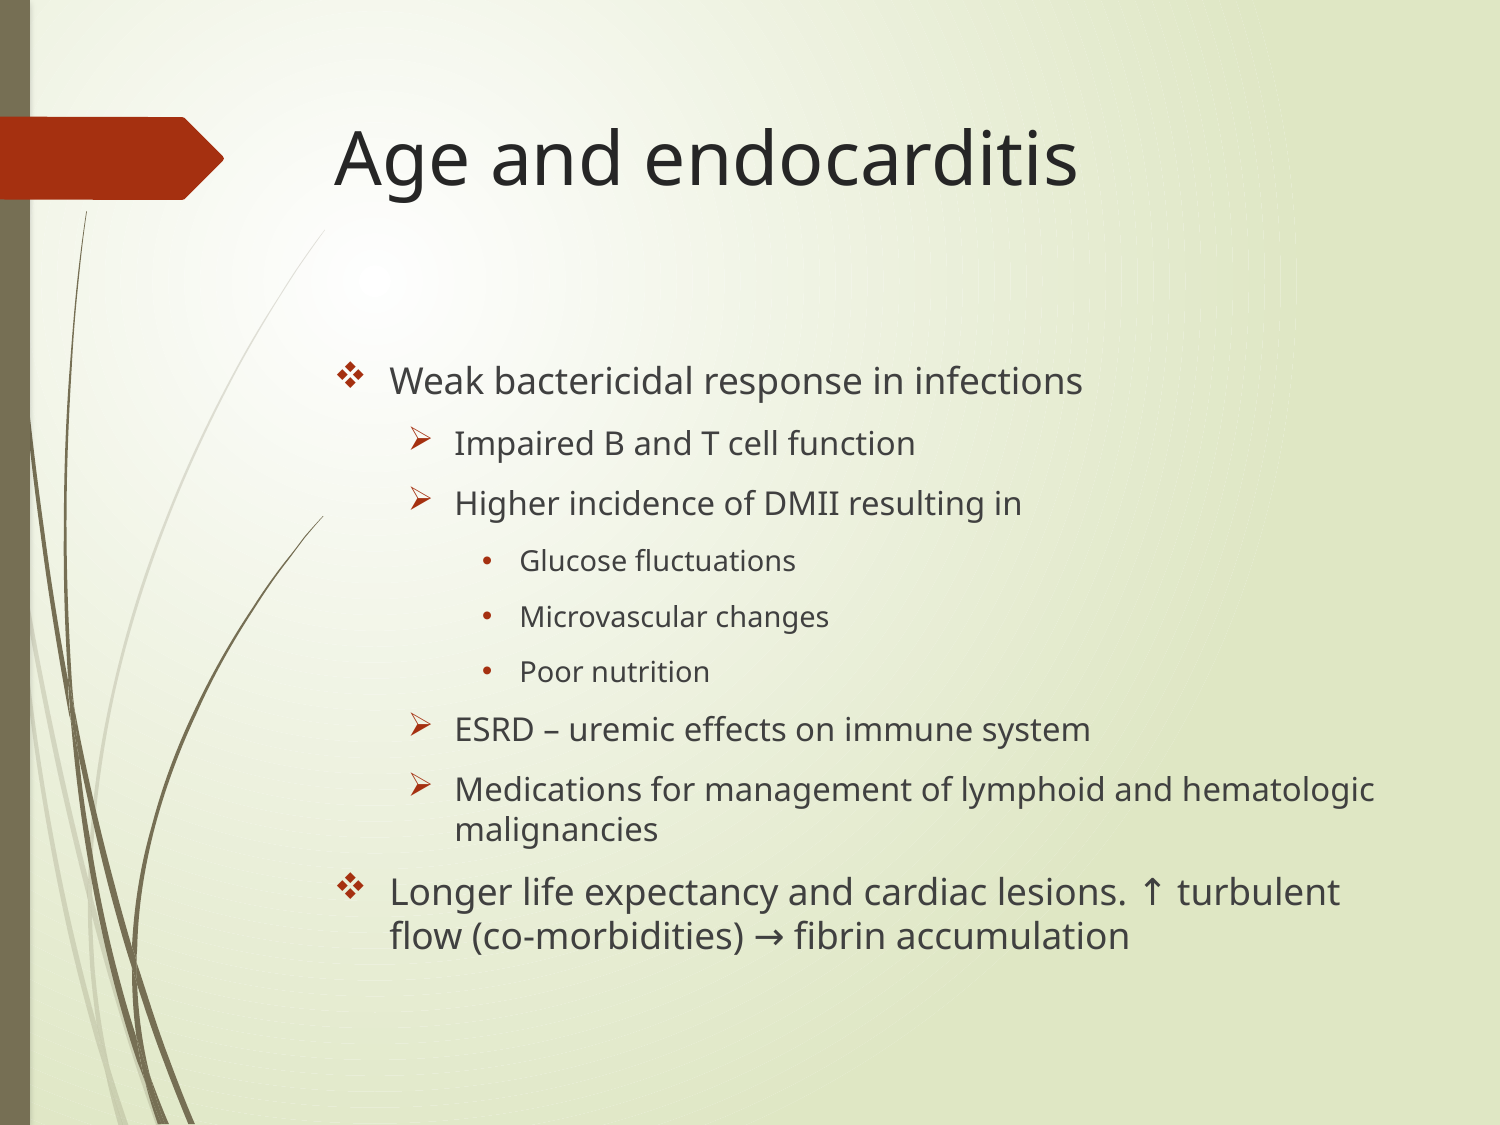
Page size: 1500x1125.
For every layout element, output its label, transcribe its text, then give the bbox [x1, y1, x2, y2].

list Weak bactericidal response in infections Impaired B and T cell function Higher incidence of DMII resulting in Glucose fluctuations Microvascular changes Poor nutrition ESRD – uremic effects on immune system Medications for management of lymphoid and hematologic malignancies Longer life expectancy and cardiac lesions. ↑ turbulent flow (co-morbidities) → fibrin accumulation [318, 350, 1400, 970]
title Age and endocarditis [319, 102, 1400, 313]
